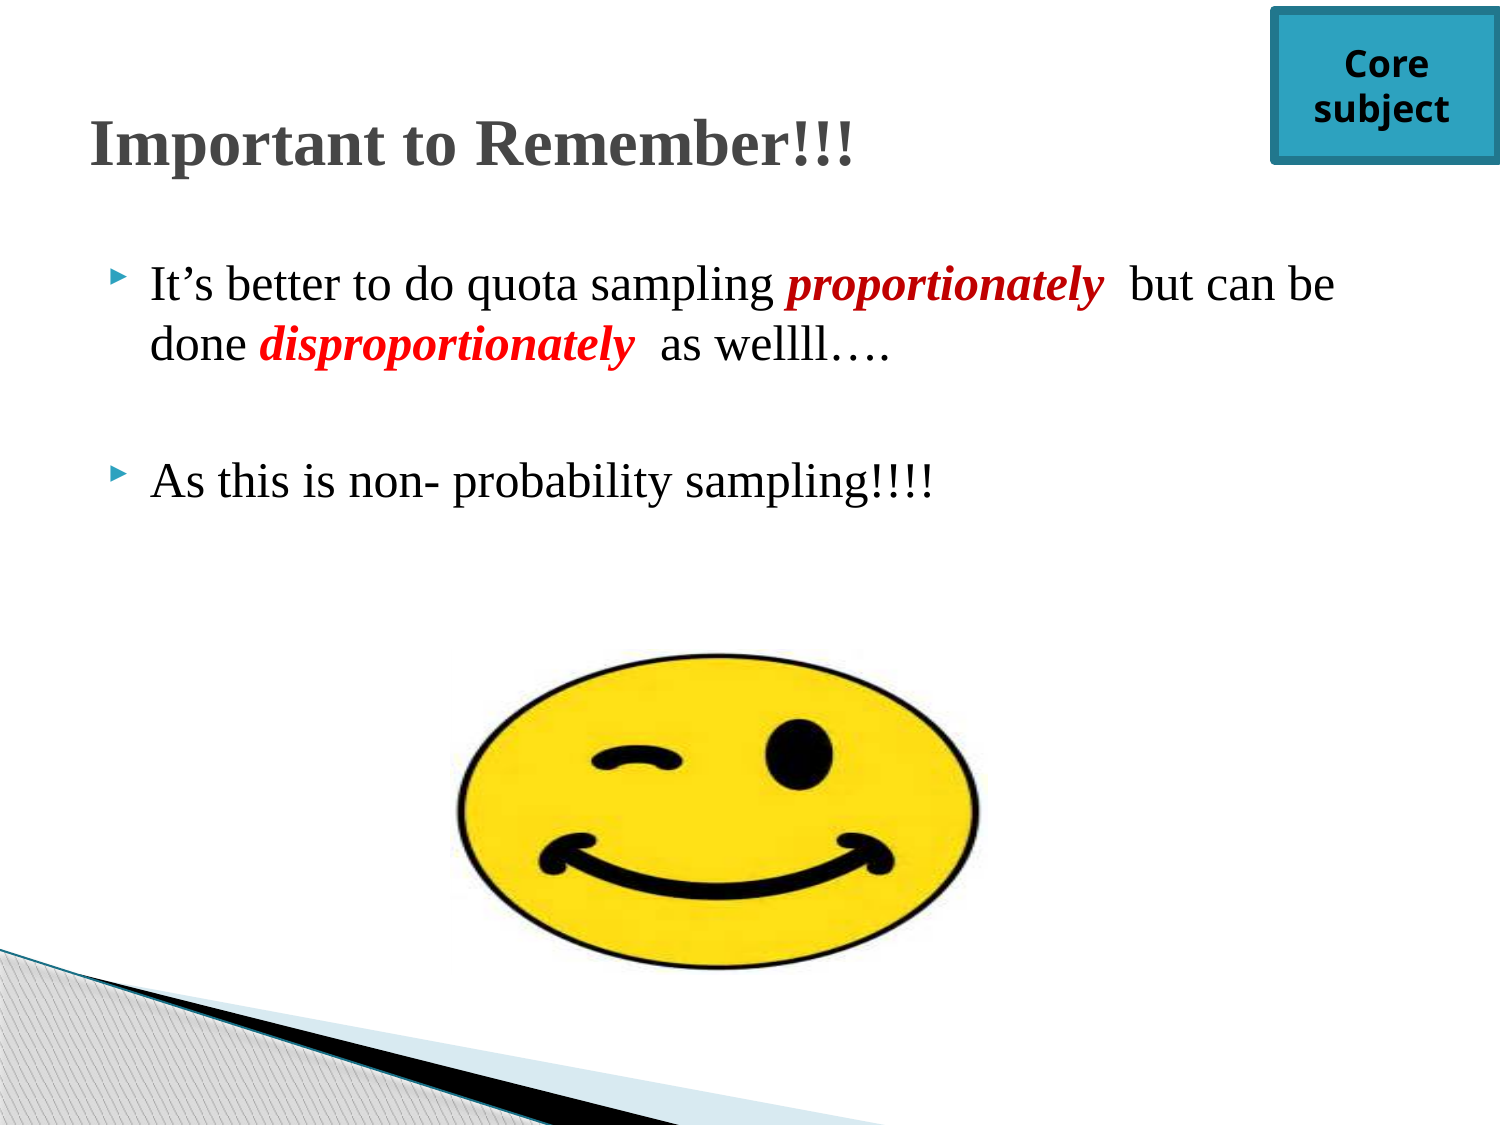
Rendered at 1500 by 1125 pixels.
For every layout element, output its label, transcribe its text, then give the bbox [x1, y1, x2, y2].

text_box Core subject [1270, 6, 1500, 165]
title Important to Remember!!! [75, 45, 1425, 233]
picture [449, 649, 988, 976]
list It’s better to do quota sampling proportionately but can be done disproportionately as wellll…. As this is non- probability sampling!!!! [75, 243, 1425, 986]
